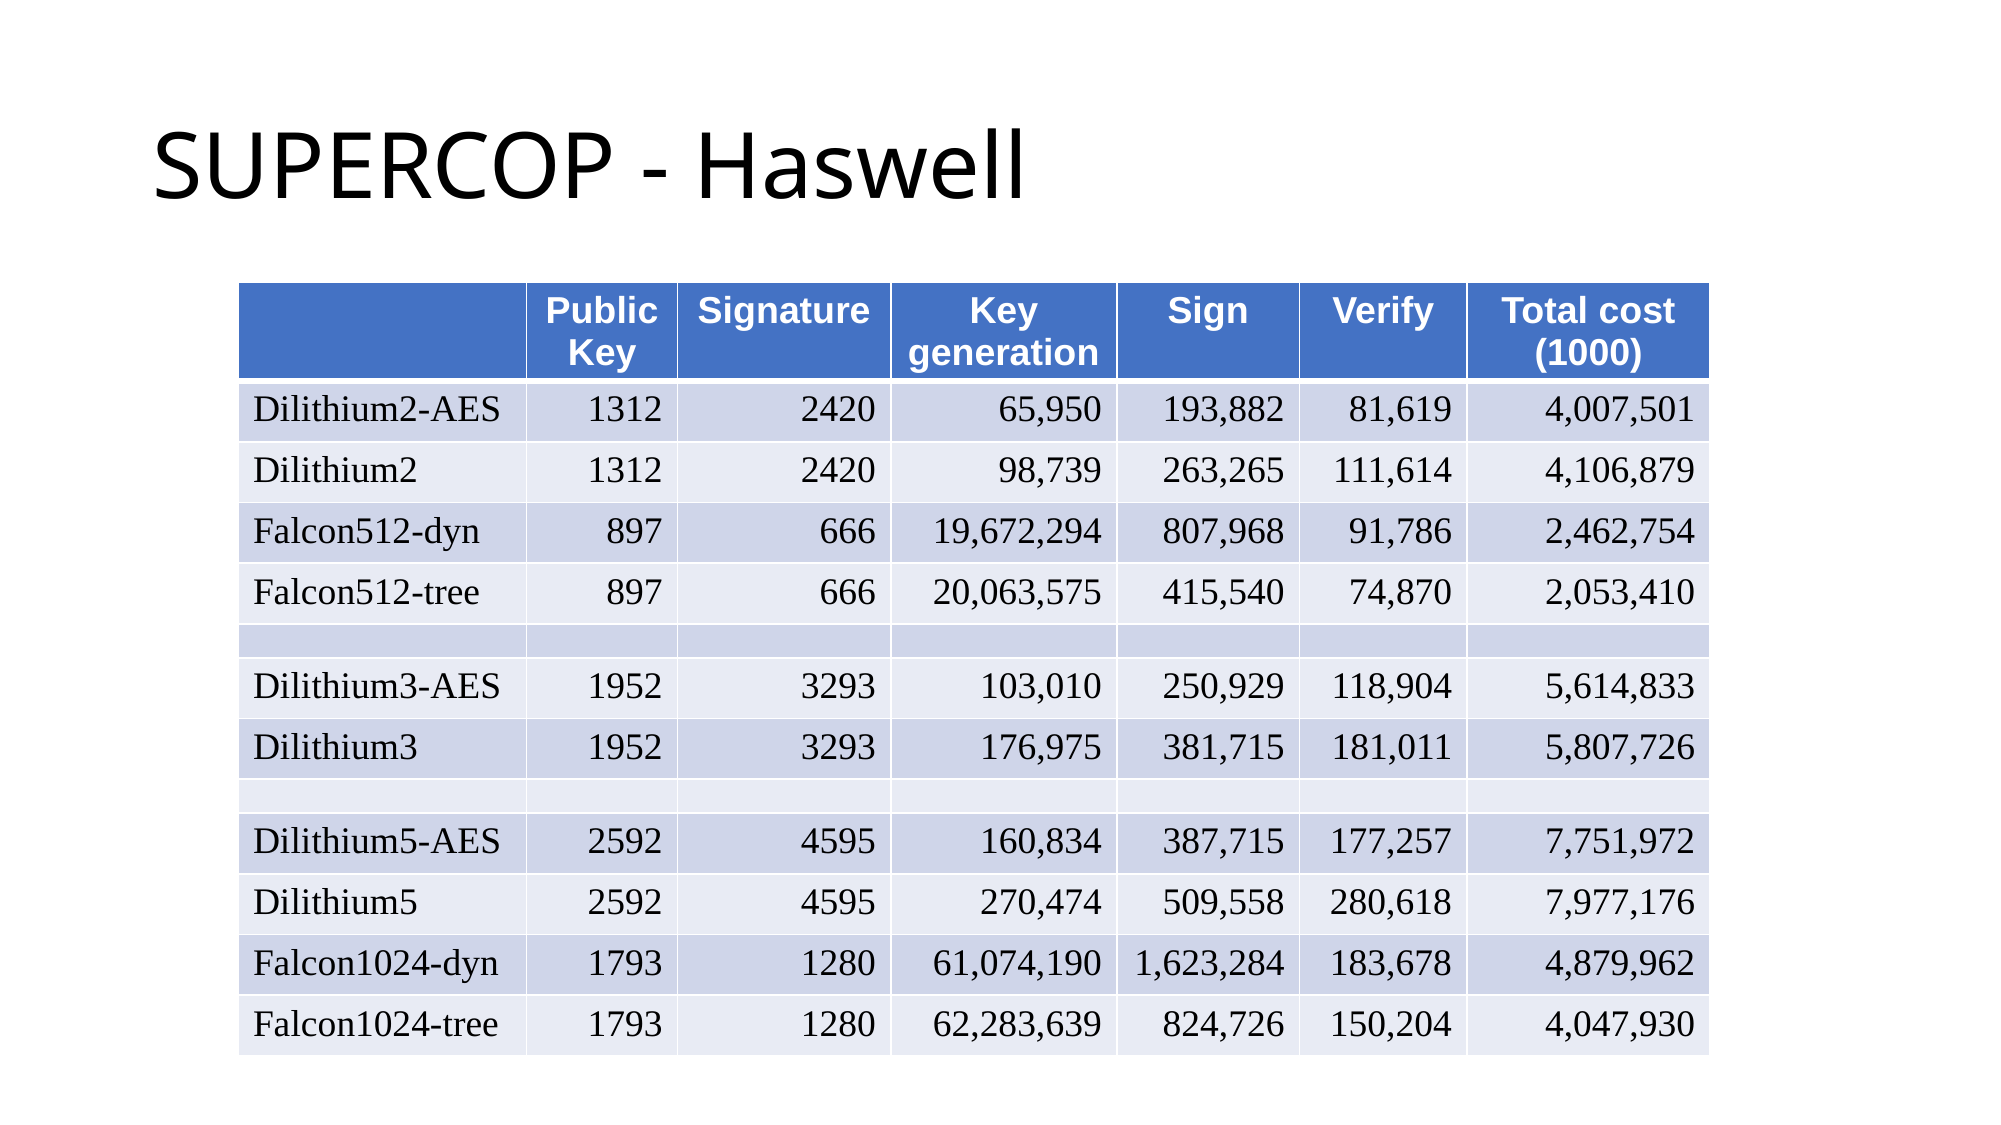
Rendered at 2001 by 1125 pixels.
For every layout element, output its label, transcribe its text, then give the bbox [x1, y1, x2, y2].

table_header Verify [1300, 283, 1466, 378]
table_cell [1468, 625, 1709, 657]
table_header Signature [678, 283, 890, 378]
table_header Key generation [892, 283, 1116, 378]
table_cell 81,619 [1300, 384, 1466, 441]
table_cell Falcon1024-dyn [239, 935, 526, 994]
table_cell 7,977,176 [1468, 875, 1709, 934]
table_cell 2,053,410 [1468, 564, 1709, 623]
table_cell [1118, 780, 1299, 812]
table_header [239, 283, 526, 378]
table_cell 2420 [678, 384, 890, 441]
table_cell 4,879,962 [1468, 935, 1709, 994]
table_cell [239, 625, 526, 657]
table_cell 5,614,833 [1468, 659, 1709, 718]
table_cell 263,265 [1118, 443, 1299, 502]
table_cell [527, 780, 677, 812]
table_header Total cost (1000) [1468, 283, 1709, 378]
table_cell 2592 [527, 875, 677, 934]
table_cell 4595 [678, 814, 890, 873]
table_cell 4595 [678, 875, 890, 934]
table_cell 177,257 [1300, 814, 1466, 873]
table_cell 897 [527, 503, 677, 562]
table_cell 3293 [678, 659, 890, 718]
table_cell 3293 [678, 719, 890, 778]
table_cell 181,011 [1300, 719, 1466, 778]
table_cell 20,063,575 [892, 564, 1116, 623]
table_cell 2,462,754 [1468, 503, 1709, 562]
table_cell [1118, 625, 1299, 657]
table_cell 1280 [678, 935, 890, 994]
table_cell Falcon1024-tree [239, 996, 526, 1055]
table_cell 250,929 [1118, 659, 1299, 718]
table_cell Dilithium5 [239, 875, 526, 934]
table_cell 74,870 [1300, 564, 1466, 623]
table_cell 160,834 [892, 814, 1116, 873]
table_header Sign [1118, 283, 1299, 378]
table_cell [678, 625, 890, 657]
table_cell 415,540 [1118, 564, 1299, 623]
table_cell 118,904 [1300, 659, 1466, 718]
table_cell Dilithium2-AES [239, 384, 526, 441]
table_cell 1793 [527, 996, 677, 1055]
table_cell 807,968 [1118, 503, 1299, 562]
table_cell 509,558 [1118, 875, 1299, 934]
table_cell 150,204 [1300, 996, 1466, 1055]
table_cell Dilithium3 [239, 719, 526, 778]
table_cell 1793 [527, 935, 677, 994]
table_cell 897 [527, 564, 677, 623]
table_cell 1312 [527, 384, 677, 441]
table_cell 1952 [527, 719, 677, 778]
table_cell Dilithium5-AES [239, 814, 526, 873]
table_cell Dilithium2 [239, 443, 526, 502]
table_cell 381,715 [1118, 719, 1299, 778]
table_cell 1952 [527, 659, 677, 718]
table_cell [892, 780, 1116, 812]
table_cell [1300, 780, 1466, 812]
table_cell 4,047,930 [1468, 996, 1709, 1055]
table_cell 98,739 [892, 443, 1116, 502]
table_cell 61,074,190 [892, 935, 1116, 994]
table_cell 1312 [527, 443, 677, 502]
table_header Public Key [527, 283, 677, 378]
title SUPERCOP - Haswell [137, 59, 1863, 278]
table_cell 19,672,294 [892, 503, 1116, 562]
table_cell 4,106,879 [1468, 443, 1709, 502]
table_cell 193,882 [1118, 384, 1299, 441]
table_cell 91,786 [1300, 503, 1466, 562]
table_cell 62,283,639 [892, 996, 1116, 1055]
table_cell 4,007,501 [1468, 384, 1709, 441]
table_cell [678, 780, 890, 812]
table_cell 270,474 [892, 875, 1116, 934]
table_cell 2592 [527, 814, 677, 873]
table_cell 824,726 [1118, 996, 1299, 1055]
table_cell [892, 625, 1116, 657]
table_cell 280,618 [1300, 875, 1466, 934]
table_cell [1300, 625, 1466, 657]
table_cell 1280 [678, 996, 890, 1055]
table_cell Falcon512-dyn [239, 503, 526, 562]
table_cell 111,614 [1300, 443, 1466, 502]
table_cell Falcon512-tree [239, 564, 526, 623]
table_cell [1468, 780, 1709, 812]
table_cell Dilithium3-AES [239, 659, 526, 718]
table_cell 7,751,972 [1468, 814, 1709, 873]
table_cell 666 [678, 564, 890, 623]
table_cell 65,950 [892, 384, 1116, 441]
table_cell 5,807,726 [1468, 719, 1709, 778]
table_cell [527, 625, 677, 657]
table_cell 387,715 [1118, 814, 1299, 873]
table_cell 103,010 [892, 659, 1116, 718]
table_cell 176,975 [892, 719, 1116, 778]
table_cell [239, 780, 526, 812]
table_cell 183,678 [1300, 935, 1466, 994]
table_cell 2420 [678, 443, 890, 502]
table_cell 1,623,284 [1118, 935, 1299, 994]
table_cell 666 [678, 503, 890, 562]
